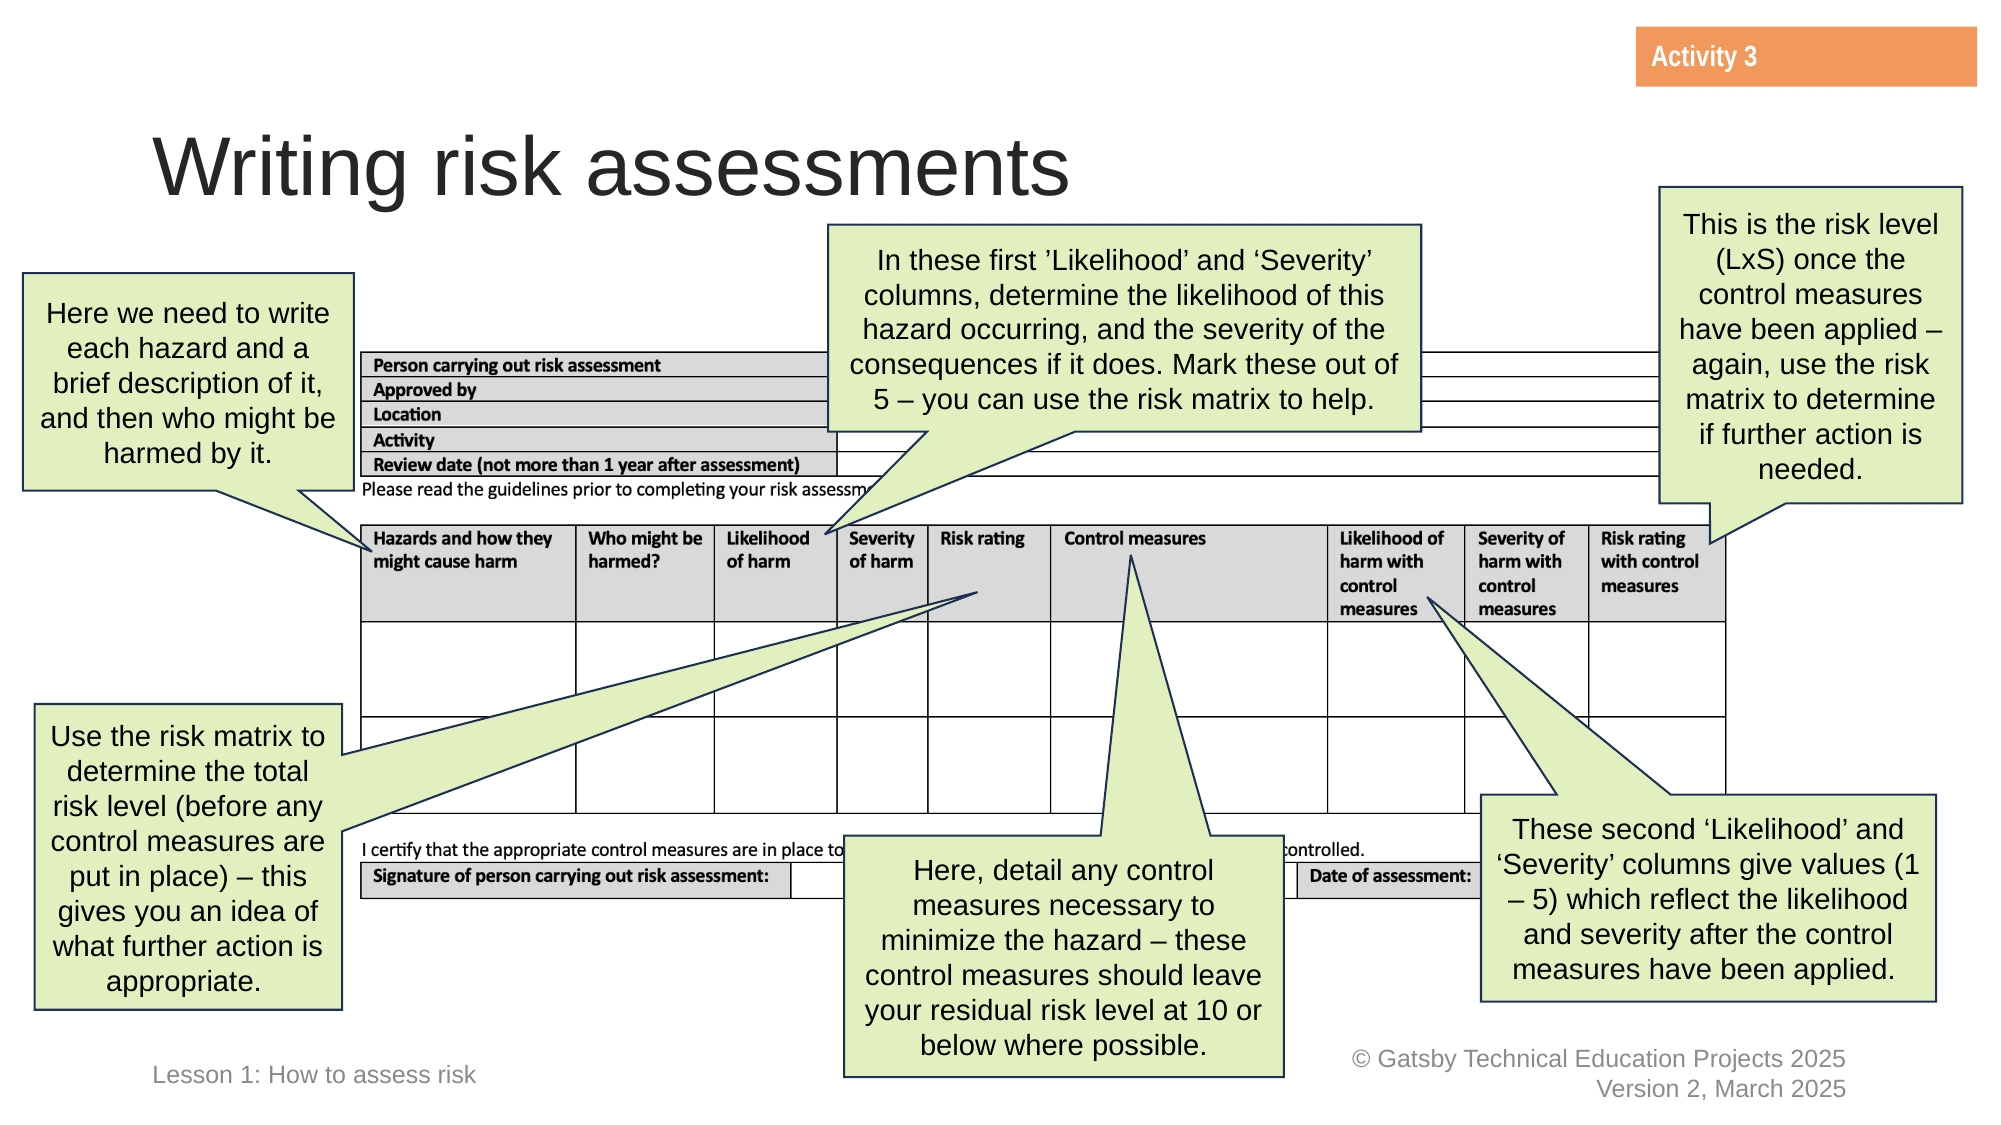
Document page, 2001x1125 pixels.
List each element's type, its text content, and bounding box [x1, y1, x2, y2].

text_box Use the risk matrix to determine the total risk level (before any control measures are put in place) – this gives you an idea of what further action is appropriate. [33, 702, 353, 1011]
text_box These second ‘Likelihood’ and ‘Severity’ columns give values (1 – 5) which reflect the likelihood and severity after the control measures have been applied. [1479, 793, 1938, 1003]
text_box Here, detail any control measures necessary to minimize the hazard – these control measures should leave your residual risk level at 10 or below where possible. [843, 942, 1285, 1079]
text_box In these first ’Likelihood’ and ‘Severity’ columns, determine the likelihood of this hazard occurring, and the severity of the consequences if it does. Mark these out of 5 – you can use the risk matrix to help. [827, 223, 1423, 337]
list Lesson 1: How to assess risk [137, 1042, 829, 1103]
text_box This is the risk level (LxS) once the control measures have been applied – again, use the risk matrix to determine if further action is needed. [1658, 185, 1964, 531]
title Writing risk assessments [137, 59, 1863, 278]
list Activity 3 [1636, 26, 1978, 87]
text_box Here we need to write each hazard and a brief description of it, and then who might be harmed by it. [21, 272, 355, 546]
picture [353, 337, 1737, 942]
